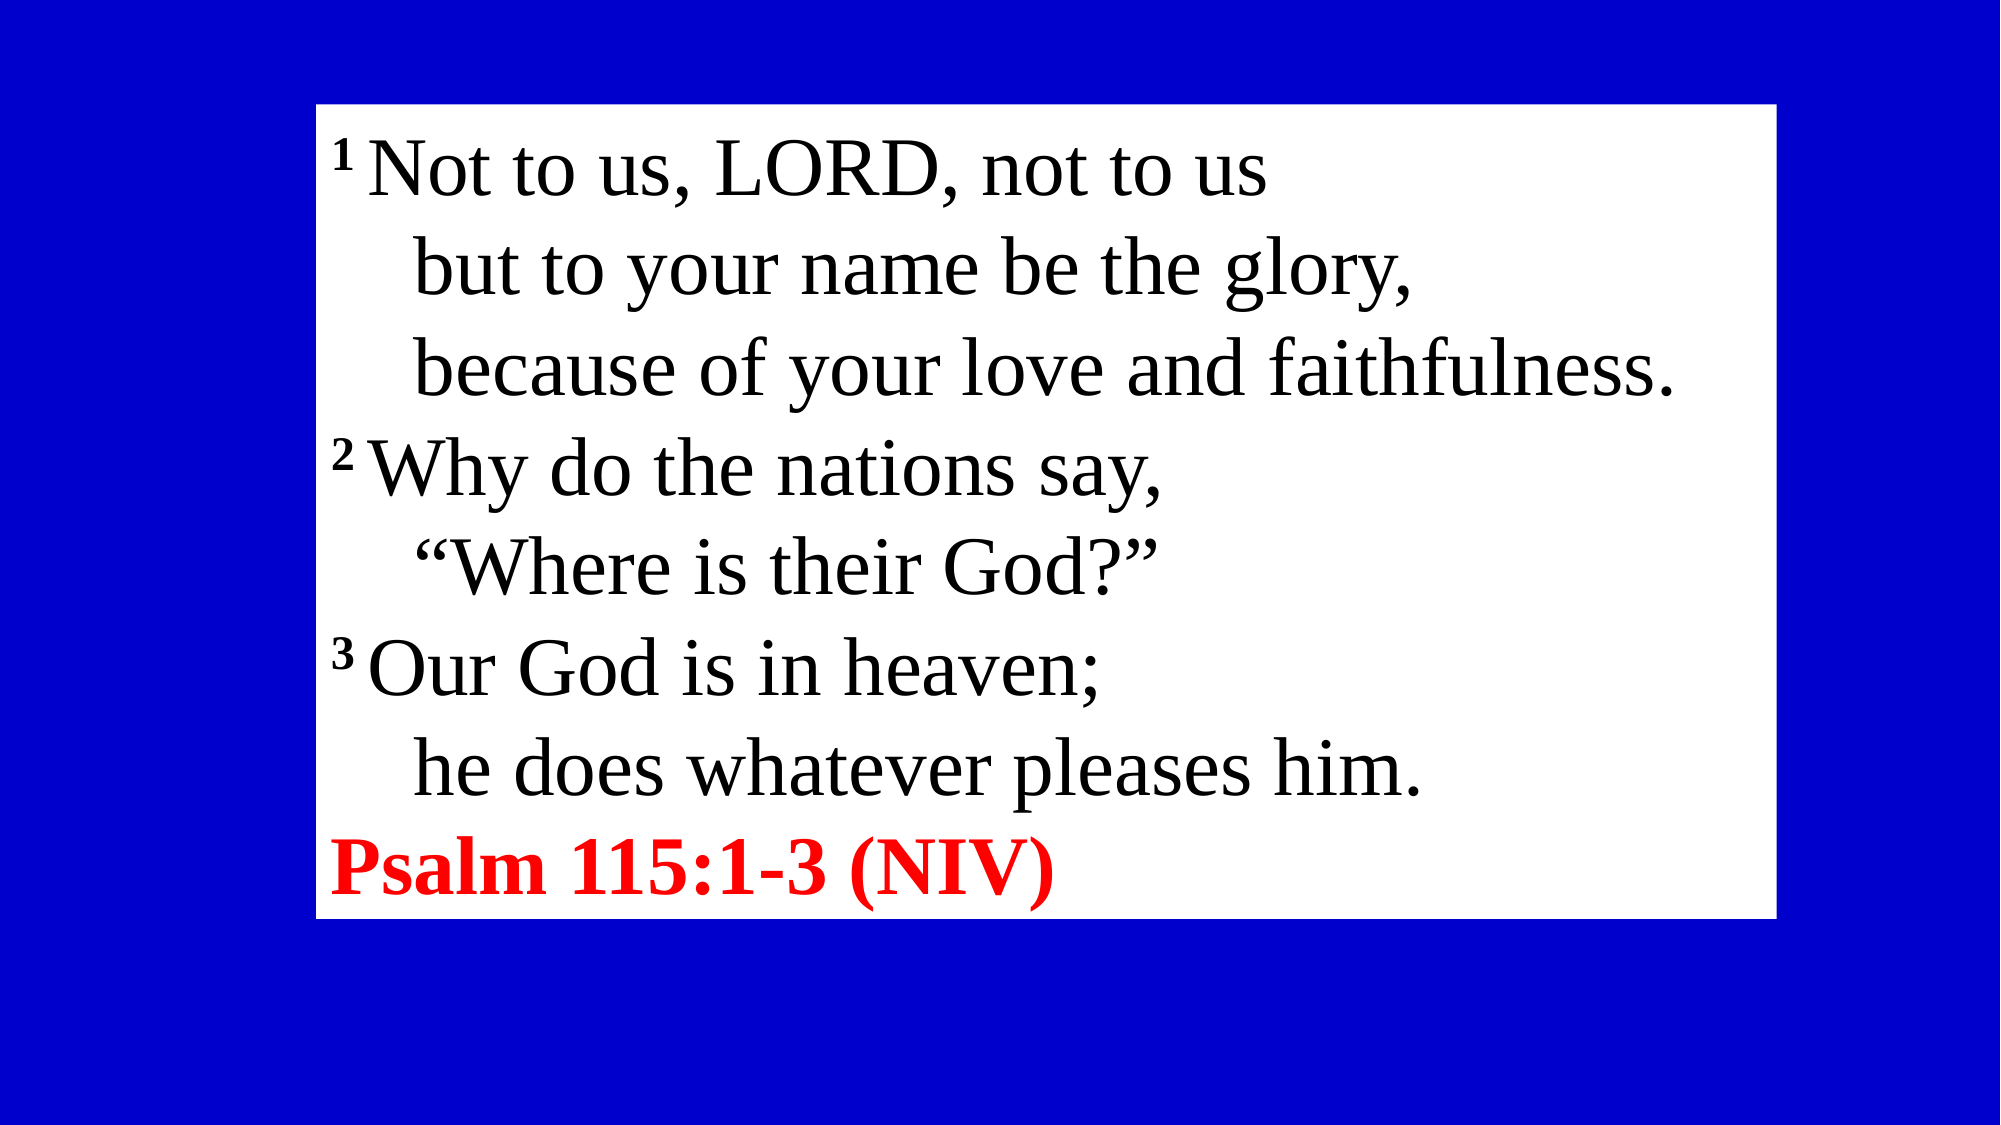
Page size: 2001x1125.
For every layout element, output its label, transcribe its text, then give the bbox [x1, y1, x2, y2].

text_box 1 Not to us, LORD, not to us but to your name be the glory, because of your love and faithfulness. 2 Why do the nations say, “Where is their God?” 3 Our God is in heaven; he does whatever pleases him. Psalm 115:1-3 (NIV) [316, 104, 1777, 919]
